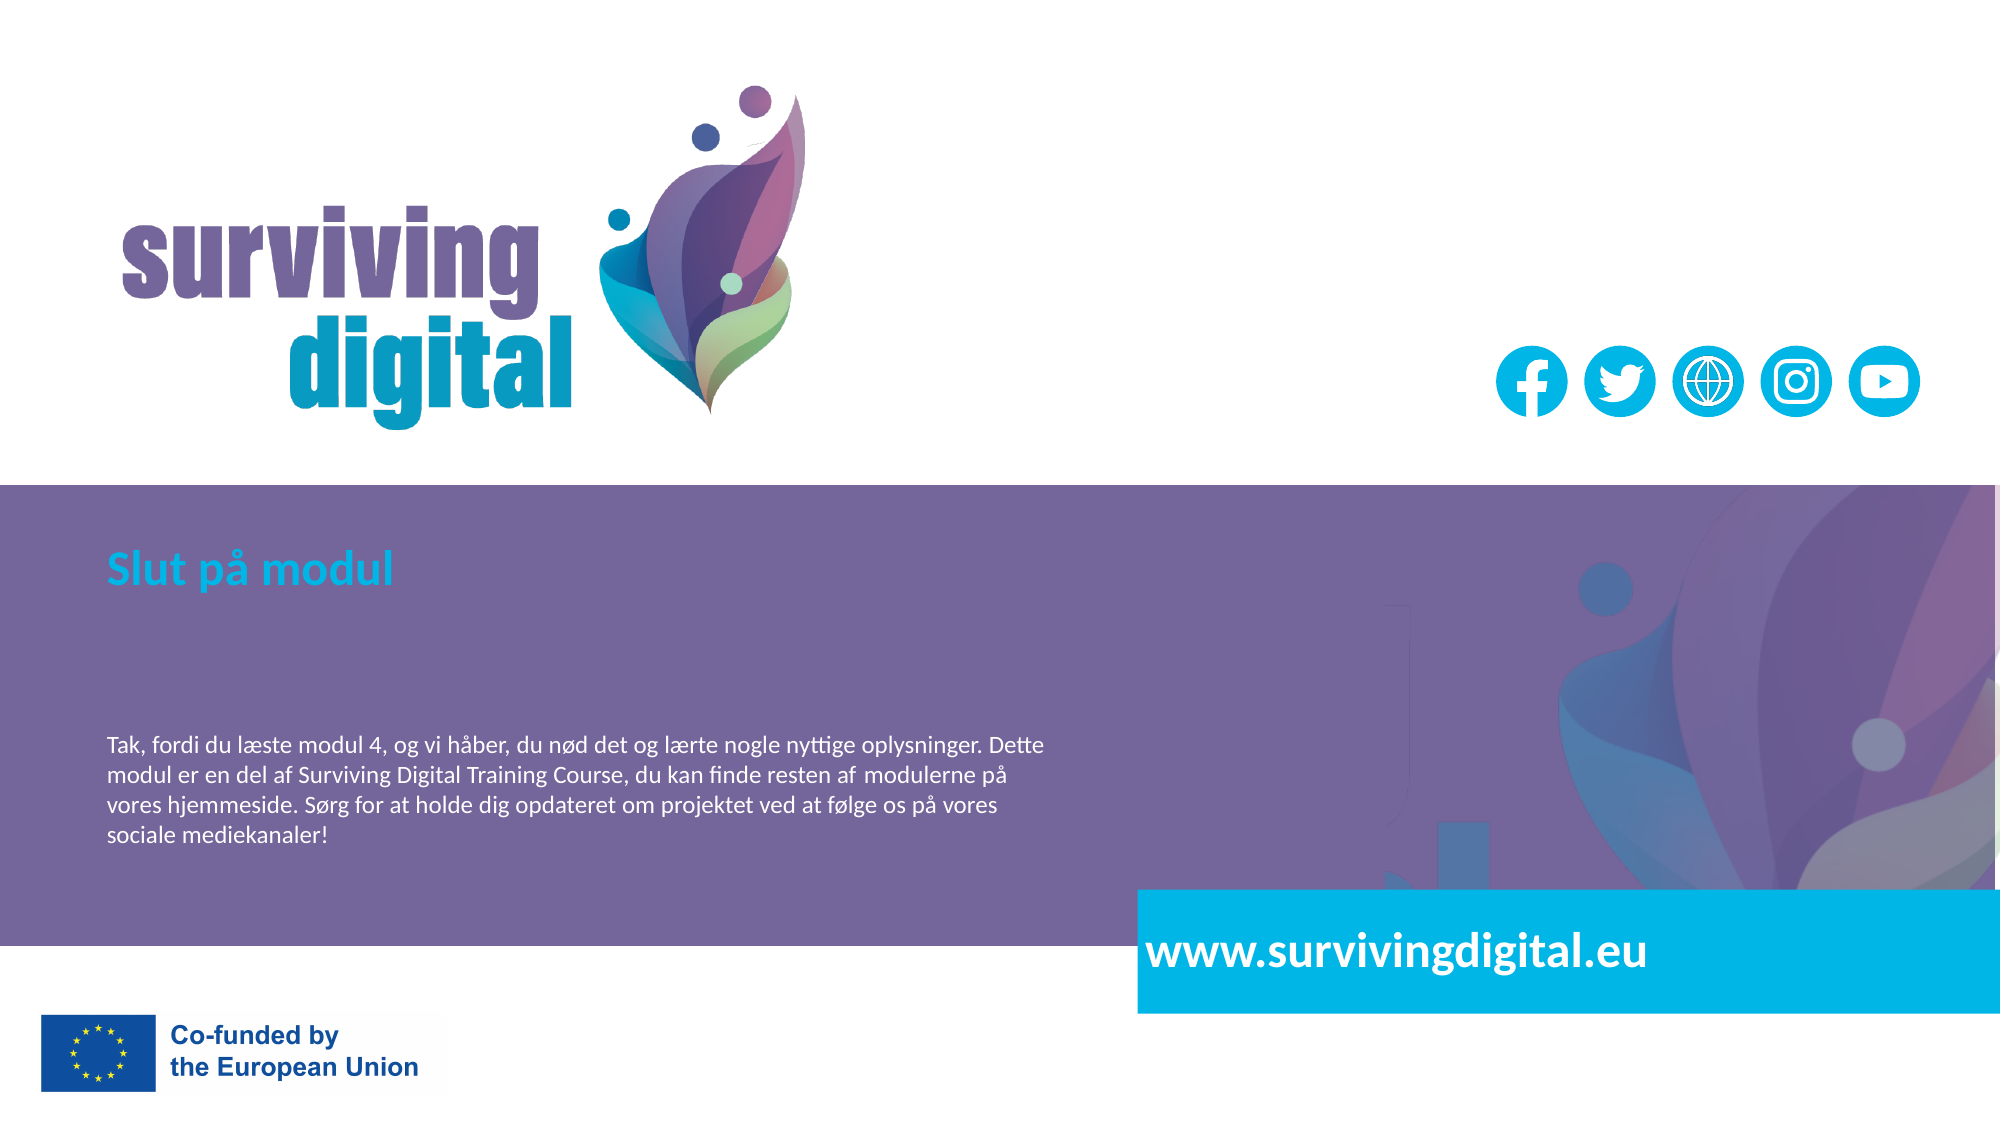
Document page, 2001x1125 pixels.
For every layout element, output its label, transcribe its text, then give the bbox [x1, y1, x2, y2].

list Slut på modul [99, 482, 681, 656]
list Tak, fordi du læste modul 4, og vi håber, du nød det og lærte nogle nyttige oplysninger. Dette modul er en del af Surviving Digital Training Course, du kan finde resten af ​​modulerne på vores hjemmeside. Sørg for at holde dig opdateret om projektet ved at følge os på vores sociale mediekanaler! [99, 634, 1057, 943]
picture [99, 63, 828, 453]
list www.survivingdigital.eu [1137, 891, 1921, 1012]
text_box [1495, 345, 1921, 418]
picture [36, 1010, 447, 1097]
